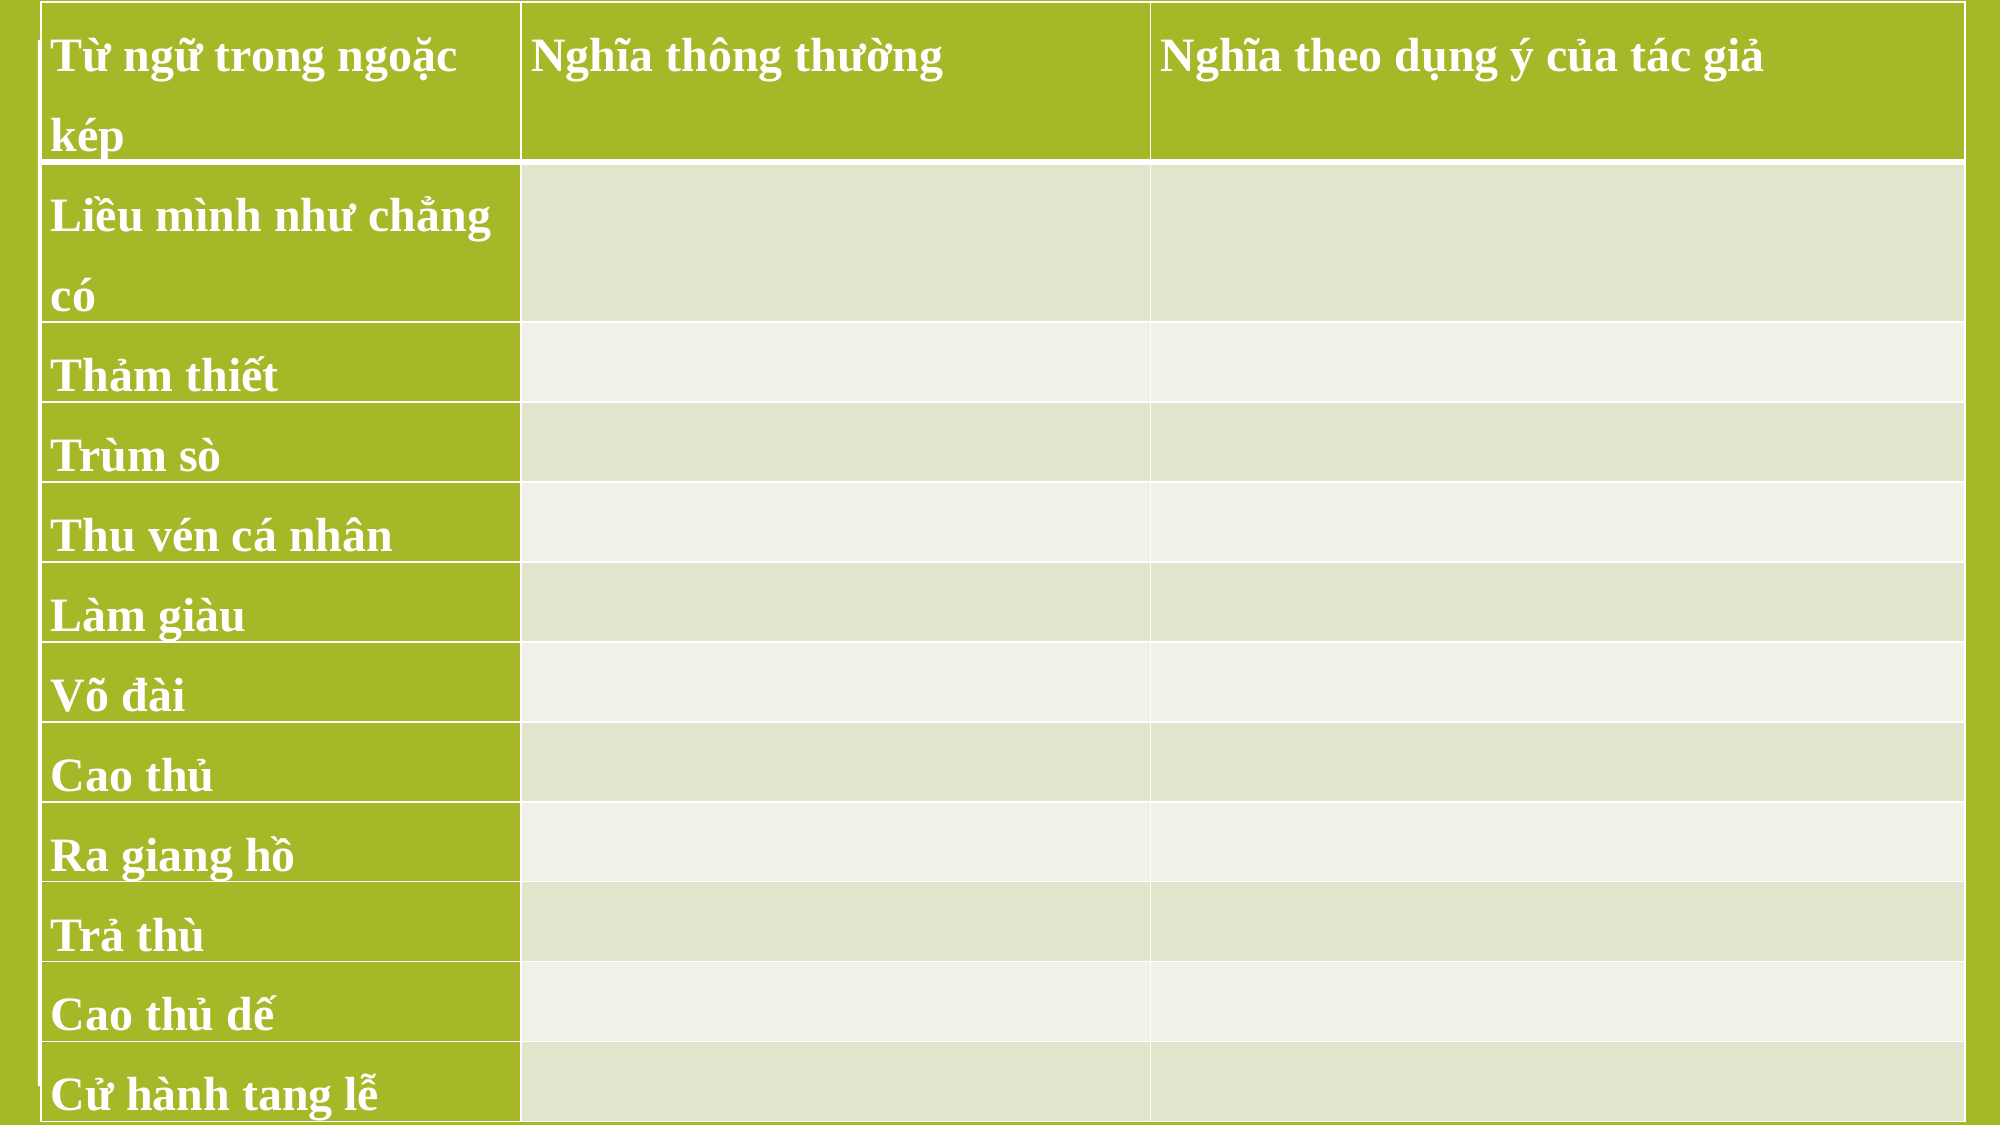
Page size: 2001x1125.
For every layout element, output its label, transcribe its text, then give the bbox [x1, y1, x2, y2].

table_cell Cử hành tang lễ [42, 1042, 520, 1121]
table_cell [1151, 723, 1964, 801]
table_cell [522, 803, 1150, 881]
table_cell [1151, 165, 1964, 321]
table_cell Trả thù [42, 882, 520, 961]
table_cell Làm giàu [42, 563, 520, 641]
table_cell [522, 323, 1150, 401]
table_cell [1151, 962, 1964, 1041]
table_cell [522, 403, 1150, 481]
table_cell [1151, 323, 1964, 401]
table_cell Cao thủ [42, 723, 520, 801]
table_cell Thu vén cá nhân [42, 483, 520, 561]
table_cell [1151, 563, 1964, 641]
table_cell [1151, 483, 1964, 561]
table_header Nghĩa theo dụng ý của tác giả [1151, 3, 1964, 159]
table_cell Cao thủ dế [42, 962, 520, 1041]
table_cell Thảm thiết [42, 323, 520, 401]
table_cell [522, 643, 1150, 721]
table_cell [522, 882, 1150, 961]
table_cell [522, 483, 1150, 561]
table_cell Trùm sò [42, 403, 520, 481]
table_cell [522, 723, 1150, 801]
table_cell [522, 165, 1150, 321]
table_cell [1151, 1042, 1964, 1121]
table_cell [522, 563, 1150, 641]
table_cell Võ đài [42, 643, 520, 721]
table_header Nghĩa thông thường [522, 3, 1150, 159]
table_cell [522, 1042, 1150, 1121]
table_cell Liều mình như chẳng có [42, 165, 520, 321]
table_header Từ ngữ trong ngoặc kép [42, 3, 520, 159]
table_cell [1151, 643, 1964, 721]
table_cell Ra giang hồ [42, 803, 520, 881]
table_cell [1151, 403, 1964, 481]
table_cell [1151, 882, 1964, 961]
table_cell [522, 962, 1150, 1041]
table_cell [1151, 803, 1964, 881]
